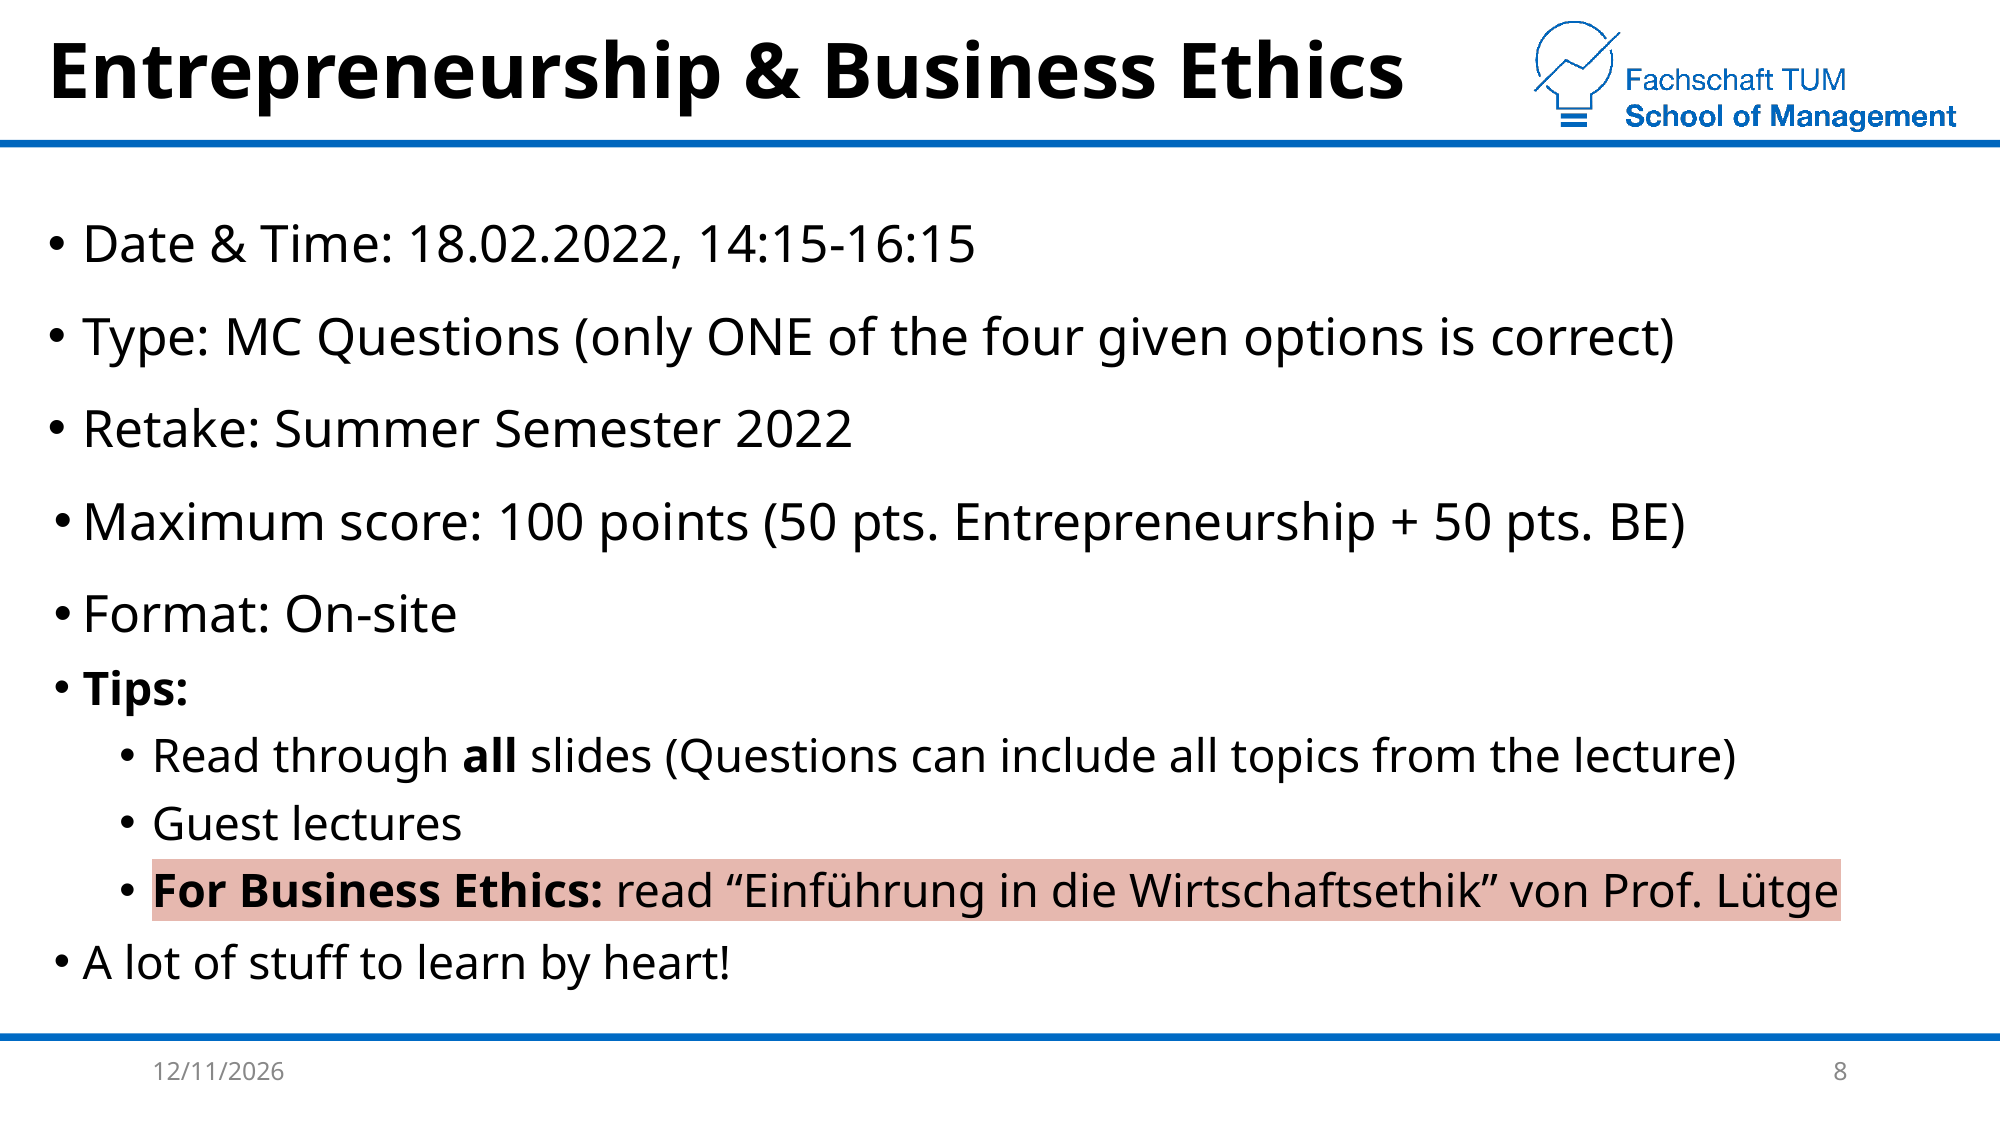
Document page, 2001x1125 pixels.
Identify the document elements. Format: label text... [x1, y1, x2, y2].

title Entrepreneurship & Business Ethics [32, 15, 1522, 132]
picture [1522, 15, 1968, 132]
slide_number 8 [1412, 1042, 1863, 1103]
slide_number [137, 1042, 588, 1103]
list Date & Time: 18.02.2022, 14:15-16:15 Type: MC Questions (only ONE of the four given options is correct) Retake: Summer Semester 2022 Maximum score: 100 points (50 pts. Entrepreneurship + 50 pts. BE) Format: On-site Tips: Read through all slides (Questions can include all topics from the lecture) Guest lectures For Business Ethics: read “Einführung in die Wirtschaftsethik” von Prof. Lütge A lot of stuff to learn by heart! [32, 173, 1968, 1020]
